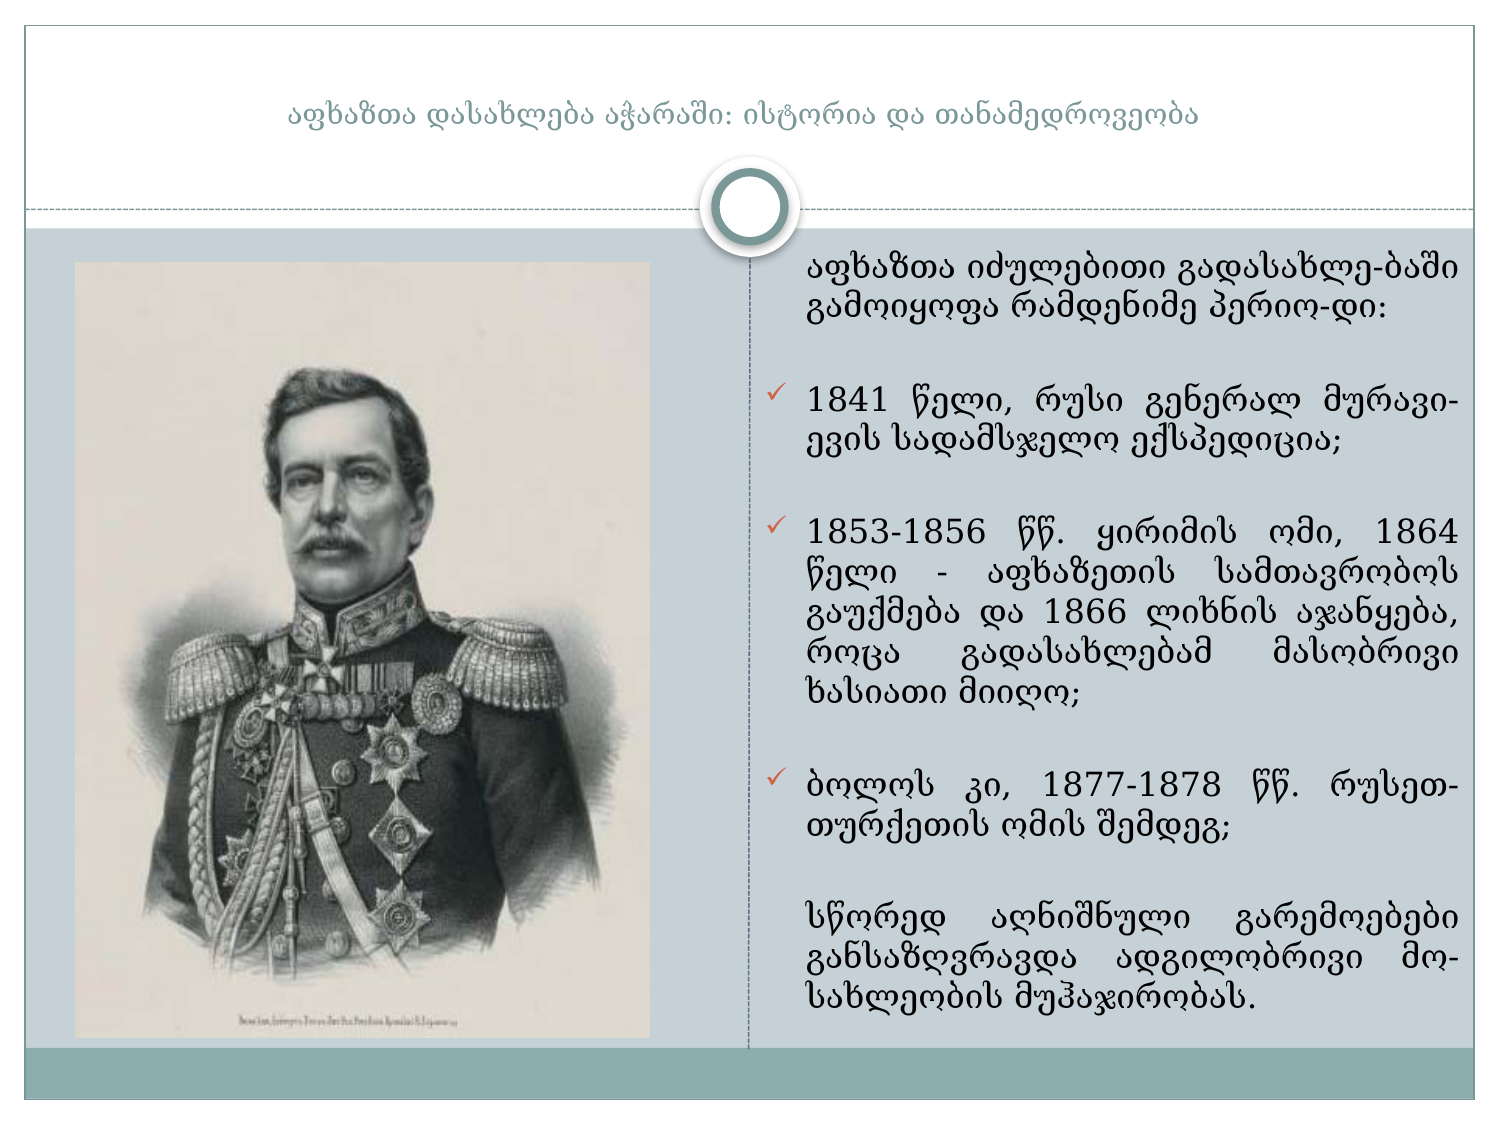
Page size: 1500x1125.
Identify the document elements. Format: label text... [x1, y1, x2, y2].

list აფხაზთა იძულებითი გადასახლე-ბაში გამოიყოფა რამდენიმე პერიო-დი: 1841 წელი, რუსი გენერალ მურავი-ევის სადამსჯელო ექსპედიცია; 1853-1856 წწ. ყირიმის ომი, 1864 წელი - აფხაზეთის სამთავრობოს გაუქმება და 1866 ლიხნის აჯანყება, როცა გადასახლებამ მასობრივი ხასიათი მიიღო; ბოლოს კი, 1877-1878 წწ. რუსეთ-თურქეთის ომის შემდეგ; სწორედ აღნიშნული გარემოებები განსაზღვრავდა ადგილობრივი მო-სახლეობის მუჰაჯირობას. [750, 237, 1475, 1043]
text_box აფხაზთა დასახლება აჭარაში: ისტორია და თანამედროვეობა [37, 87, 1450, 138]
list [74, 262, 651, 1038]
